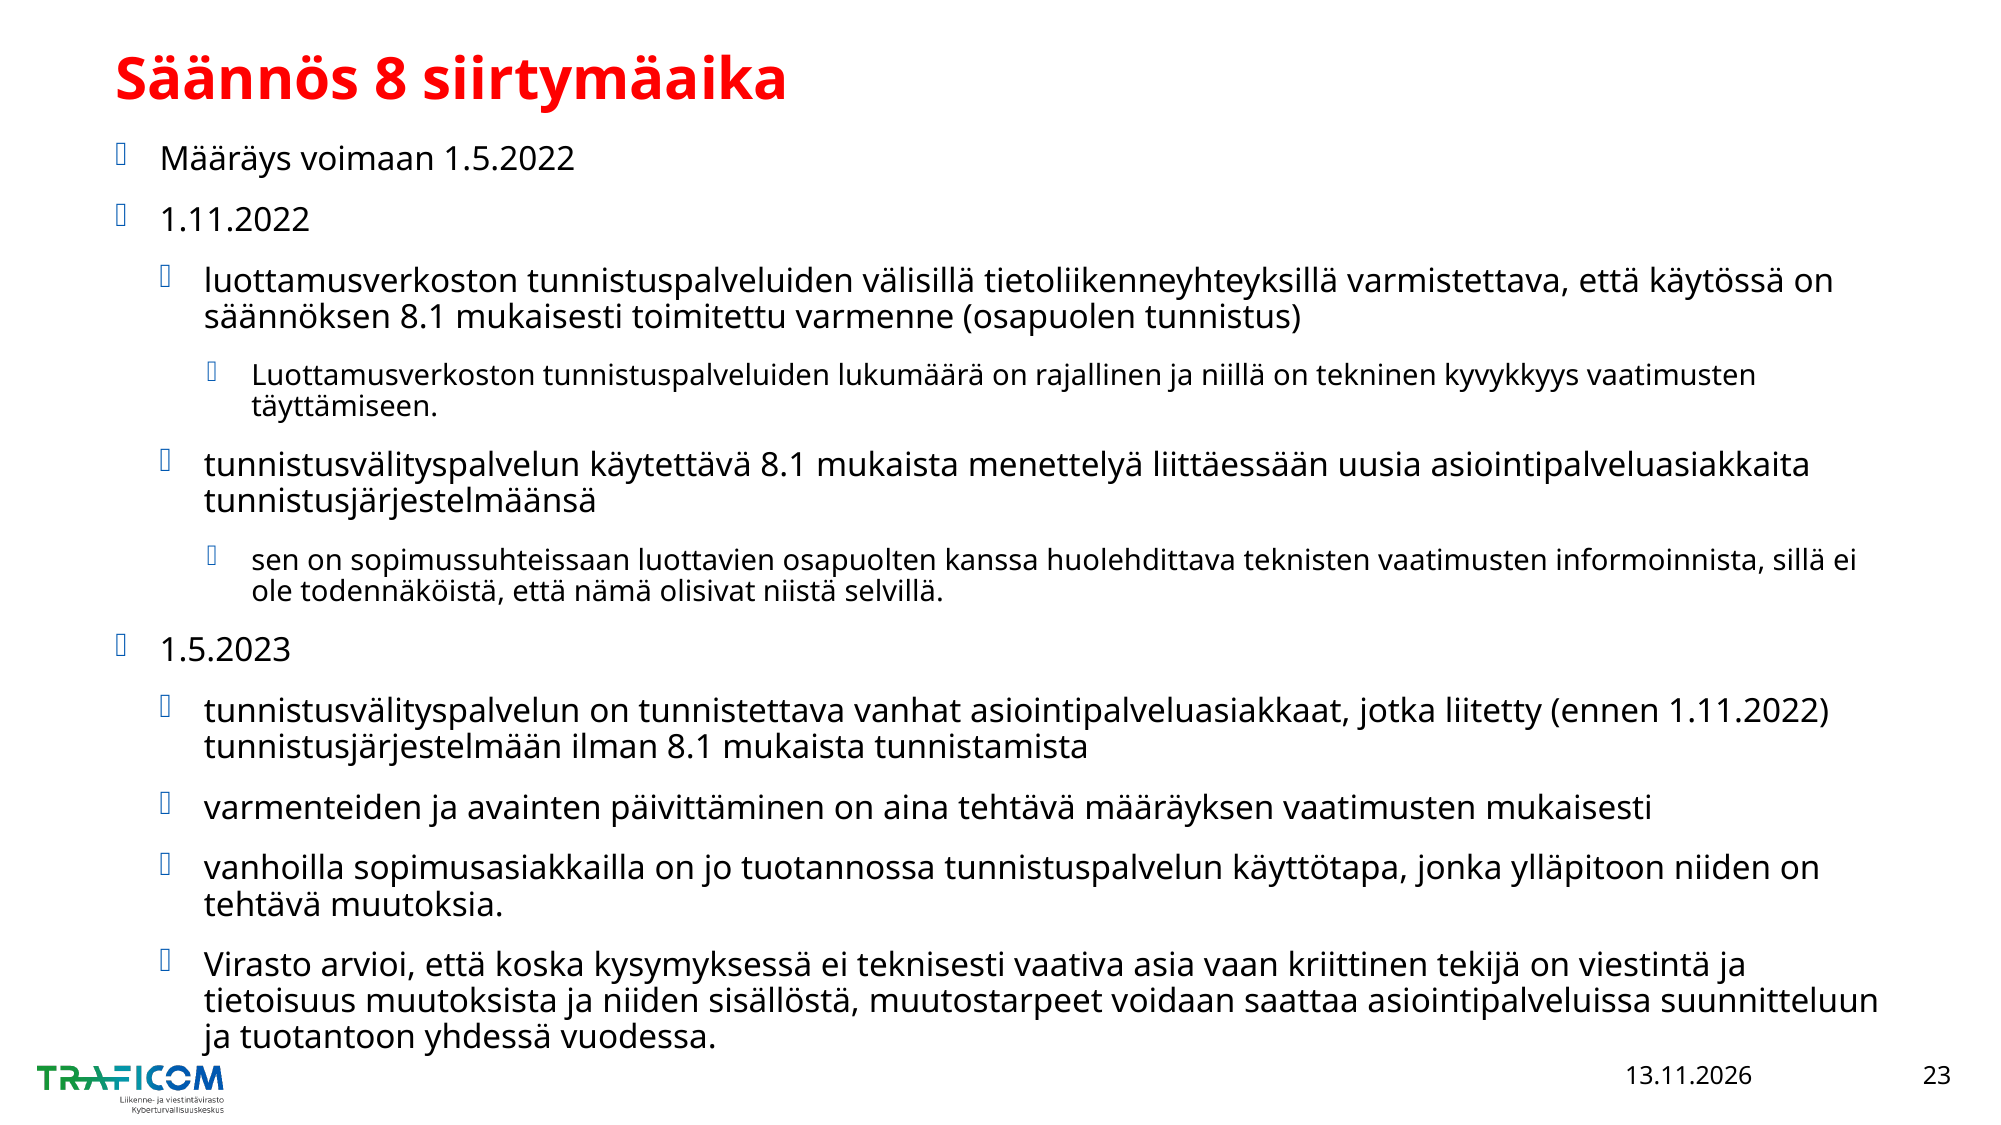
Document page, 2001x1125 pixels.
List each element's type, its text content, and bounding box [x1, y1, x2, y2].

list Määräys voimaan 1.5.2022 1.11.2022 luottamusverkoston tunnistuspalveluiden välisillä tietoliikenneyhteyksillä varmistettava, että käytössä on säännöksen 8.1 mukaisesti toimitettu varmenne (osapuolen tunnistus) Luottamusverkoston tunnistuspalveluiden lukumäärä on rajallinen ja niillä on tekninen kyvykkyys vaatimusten täyttämiseen. tunnistusvälityspalvelun käytettävä 8.1 mukaista menettelyä liittäessään uusia asiointipalveluasiakkaita tunnistusjärjestelmäänsä sen on sopimussuhteissaan luottavien osapuolten kanssa huolehdittava teknisten vaatimusten informoinnista, sillä ei ole todennäköistä, että nämä olisivat niistä selvillä. 1.5.2023 tunnistusvälityspalvelun on tunnistettava vanhat asiointipalveluasiakkaat, jotka liitetty (ennen 1.11.2022) tunnistusjärjestelmään ilman 8.1 mukaista tunnistamista varmenteiden ja avainten päivittäminen on aina tehtävä määräyksen vaatimusten mukaisesti vanhoilla sopimusasiakkailla on jo tuotannossa tunnistuspalvelun käyttötapa, jonka ylläpitoon niiden on tehtävä muutoksia. Virasto arvioi, että koska kysymyksessä ei teknisesti vaativa asia vaan kriittinen tekijä on viestintä ja tietoisuus muutoksista ja niiden sisällöstä, muutostarpeet voidaan saattaa asiointipalveluissa suunnitteluun ja tuotantoon yhdessä vuodessa. [100, 134, 1910, 1071]
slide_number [1535, 1055, 1843, 1097]
picture [25, 1053, 235, 1125]
title Säännös 8 siirtymäaika [100, 41, 1864, 134]
slide_number 23 [1854, 1055, 1967, 1097]
